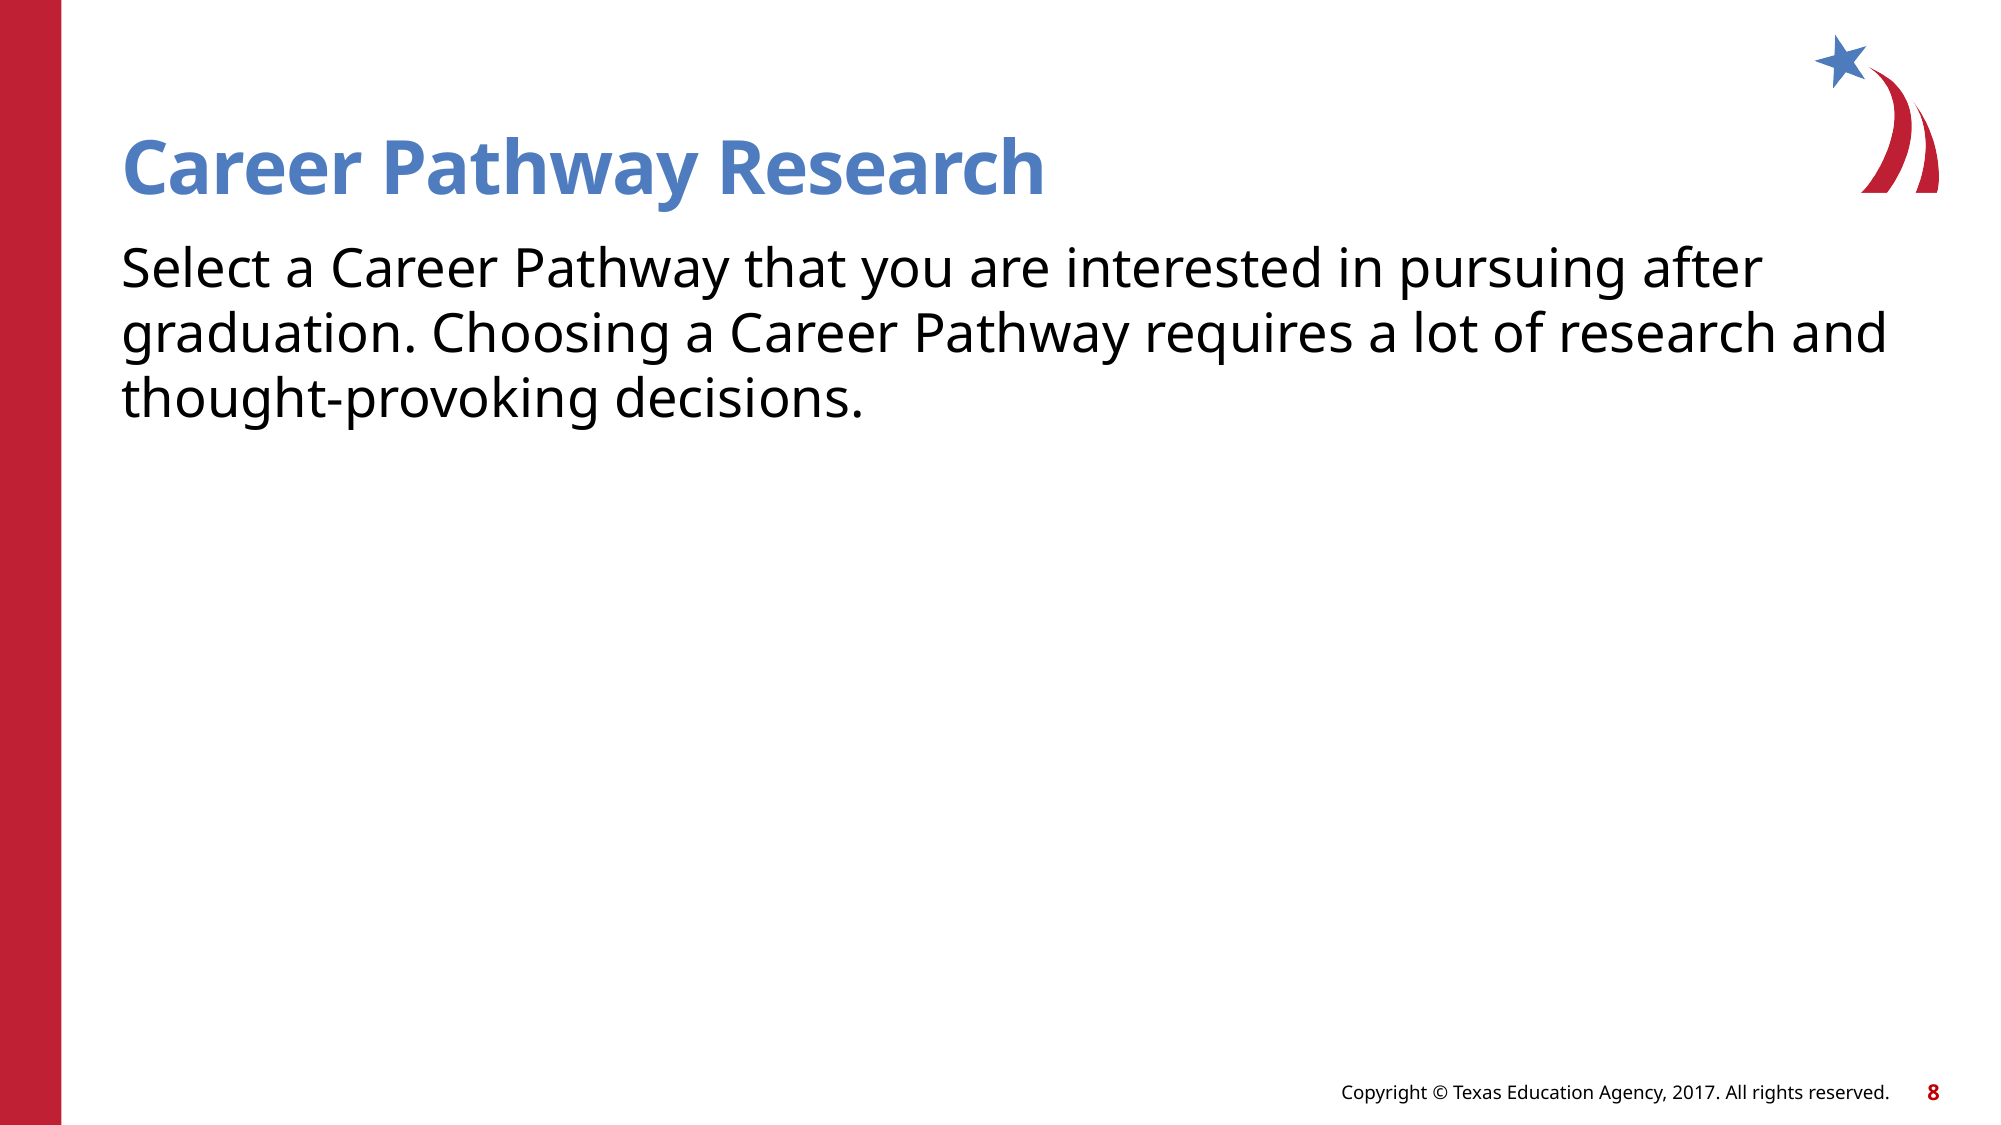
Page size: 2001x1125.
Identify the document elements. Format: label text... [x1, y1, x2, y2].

list Select a Career Pathway that you are interested in pursuing after graduation. Choosing a Career Pathway requires a lot of research and thought-provoking decisions. [121, 233, 1936, 1010]
picture [1814, 34, 1939, 193]
title Career Pathway Research [121, 66, 1772, 211]
